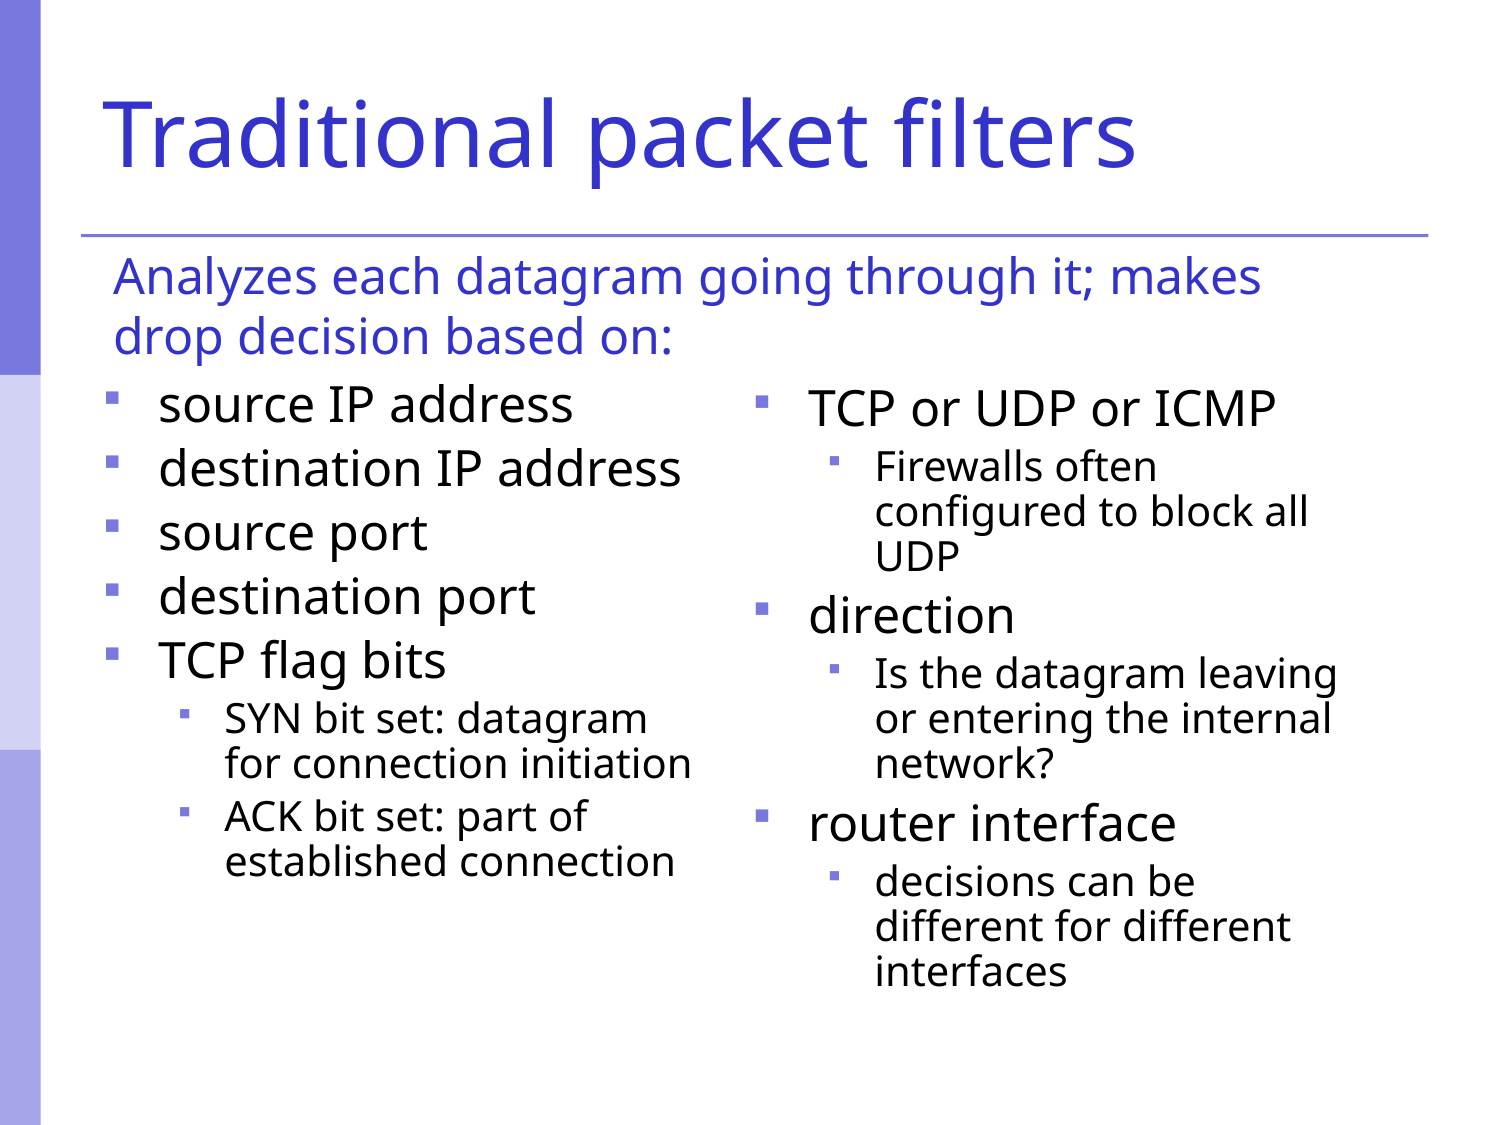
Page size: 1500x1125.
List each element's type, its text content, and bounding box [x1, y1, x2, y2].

title Traditional packet filters [87, 37, 1363, 226]
text_box Analyzes each datagram going through it; makes drop decision based on: [98, 236, 1388, 372]
list source IP address destination IP address source port destination port TCP flag bits SYN bit set: datagram for connection initiation ACK bit set: part of established connection [87, 371, 713, 1040]
list TCP or UDP or ICMP Firewalls often configured to block all UDP direction Is the datagram leaving or entering the internal network? router interface decisions can be different for different interfaces [737, 375, 1363, 1040]
